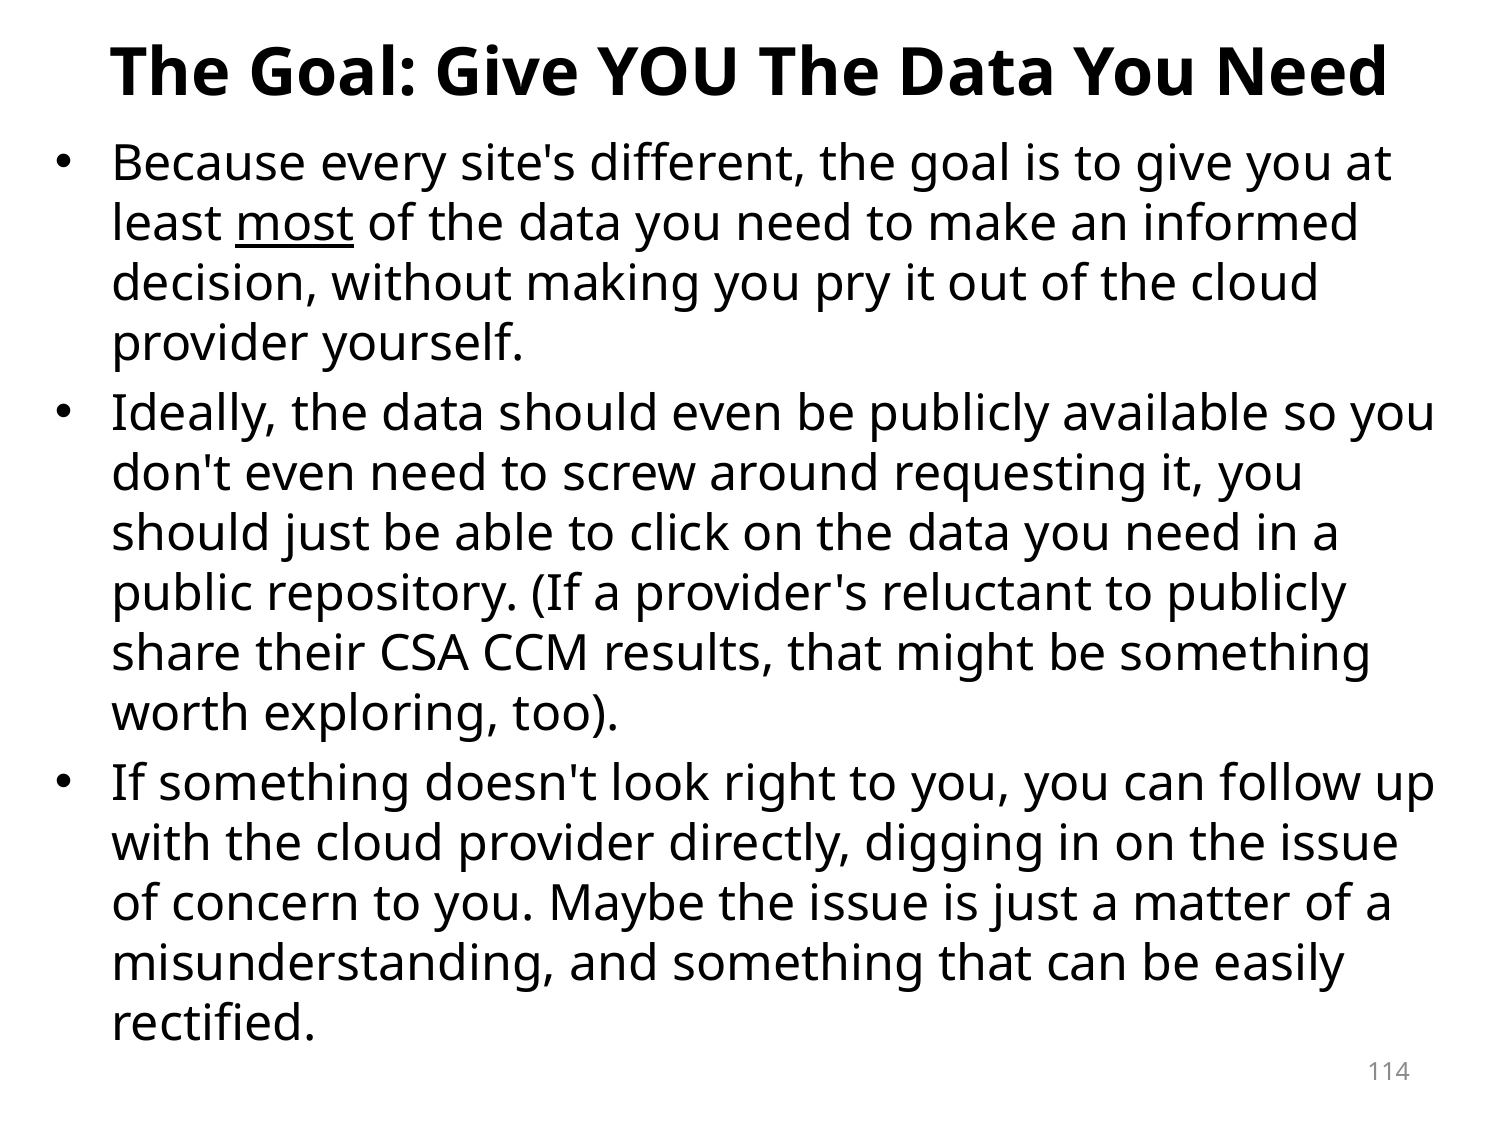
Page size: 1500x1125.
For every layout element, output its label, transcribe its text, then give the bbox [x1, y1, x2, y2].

title The Goal: Give YOU The Data You Need [0, 15, 1500, 123]
slide_number 114 [1074, 1042, 1425, 1103]
list Because every site's different, the goal is to give you at least most of the data you need to make an informed decision, without making you pry it out of the cloud provider yourself. Ideally, the data should even be publicly available so you don't even need to screw around requesting it, you should just be able to click on the data you need in a public repository. (If a provider's reluctant to publicly share their CSA CCM results, that might be something worth exploring, too). If something doesn't look right to you, you can follow up with the cloud provider directly, digging in on the issue of concern to you. Maybe the issue is just a matter of a misunderstanding, and something that can be easily rectified. [39, 122, 1467, 1094]
